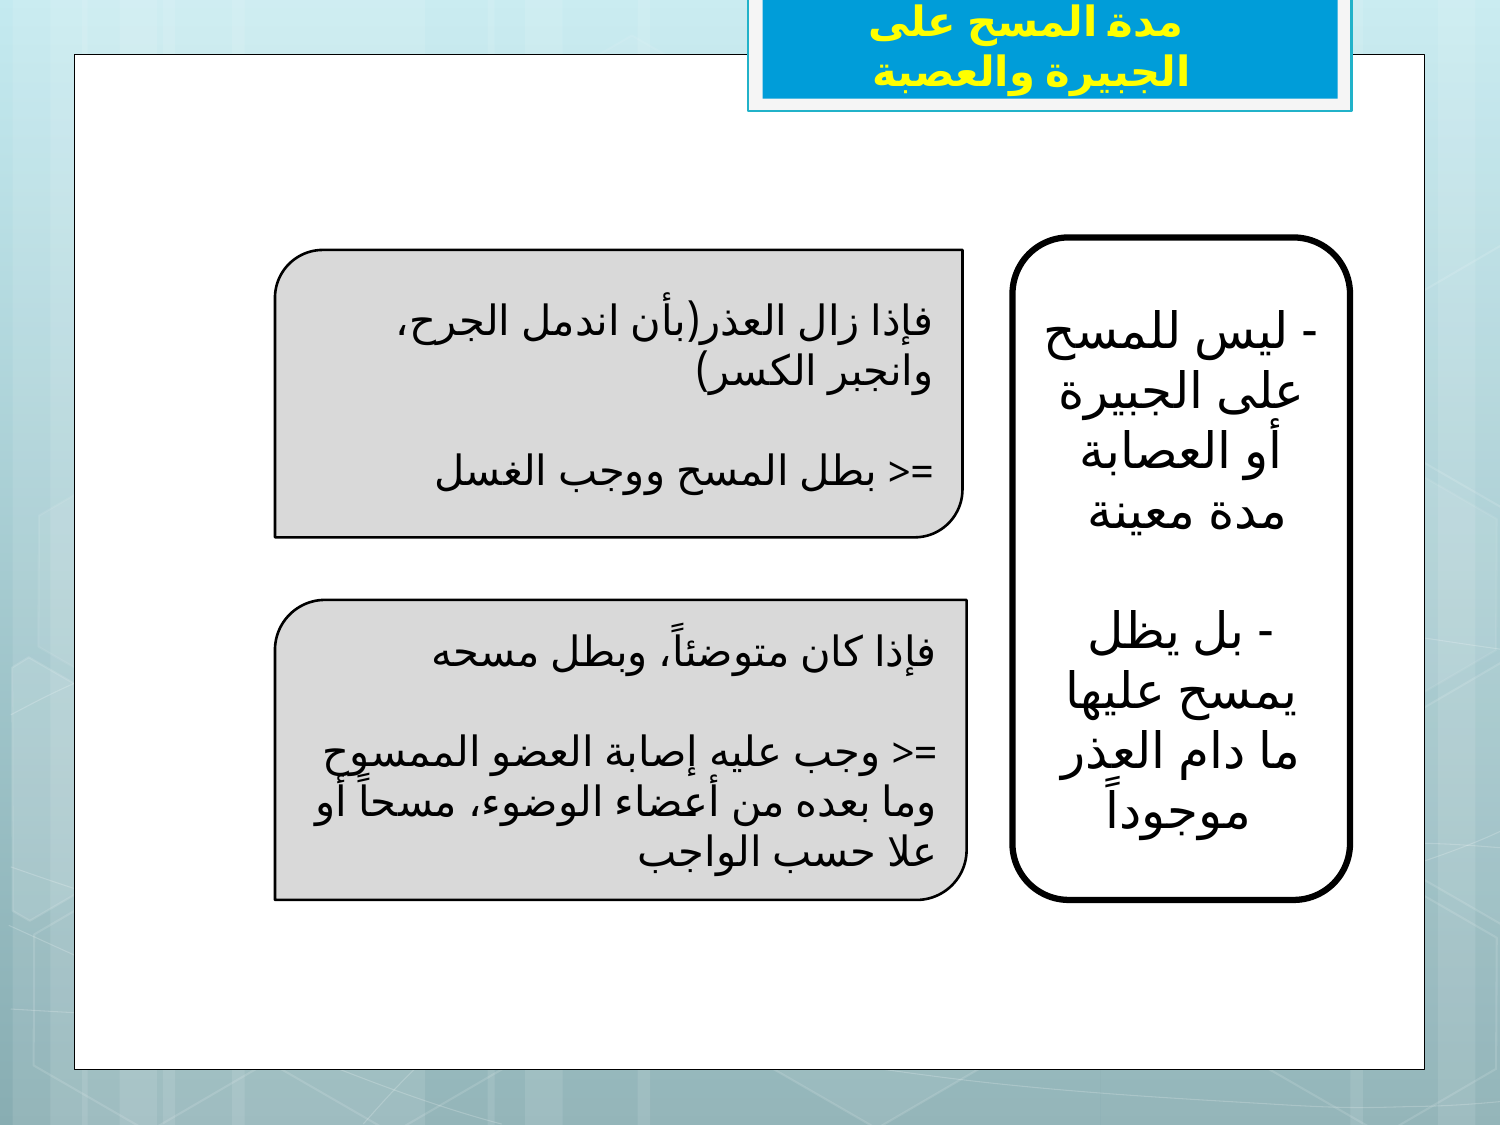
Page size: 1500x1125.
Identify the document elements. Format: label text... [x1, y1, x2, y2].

text_box - ليس للمسح على الجبيرة أو العصابة مدة معينة - بل يظل يمسح عليها ما دام العذر موجوداً [1011, 236, 1352, 902]
text_box مدة المسح على الجبيرة والعصبة [799, 0, 1263, 103]
text_box فإذا كان متوضئاً، وبطل مسحه =< وجب عليه إصابة العضو الممسوح وما بعده من أعضاء الوضوء، مسحاً أو علا حسب الواجب [273, 598, 968, 902]
text_box فإذا زال العذر(بأن اندمل الجرح، وانجبر الكسر) =< بطل المسح ووجب الغسل [273, 248, 964, 539]
